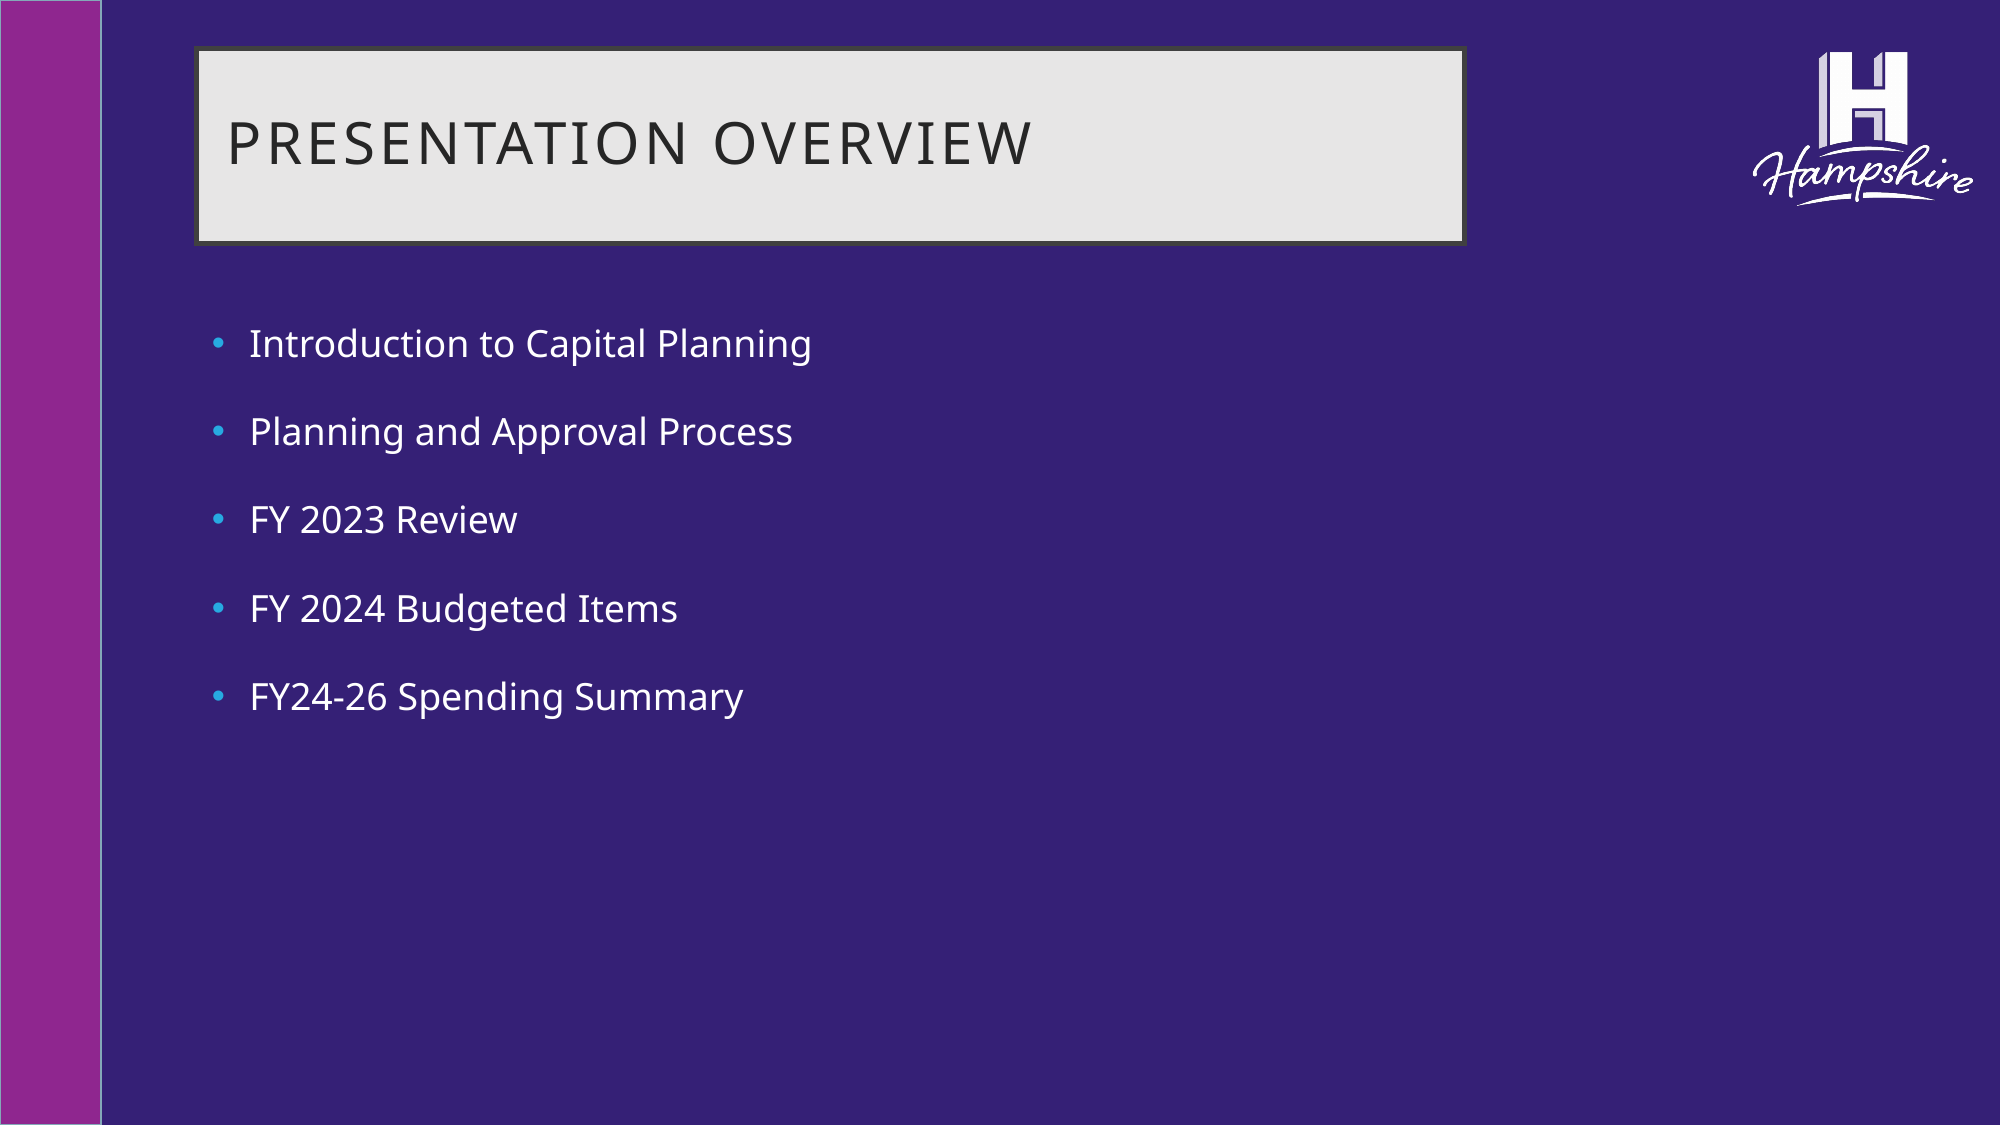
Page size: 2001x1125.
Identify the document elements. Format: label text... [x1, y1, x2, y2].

picture [1709, 8, 2001, 249]
list Introduction to Capital Planning Planning and Approval Process FY 2023 Review FY 2024 Budgeted Items FY24-26 Spending Summary [196, 289, 1465, 799]
title Presentation Overview [194, 46, 1467, 246]
